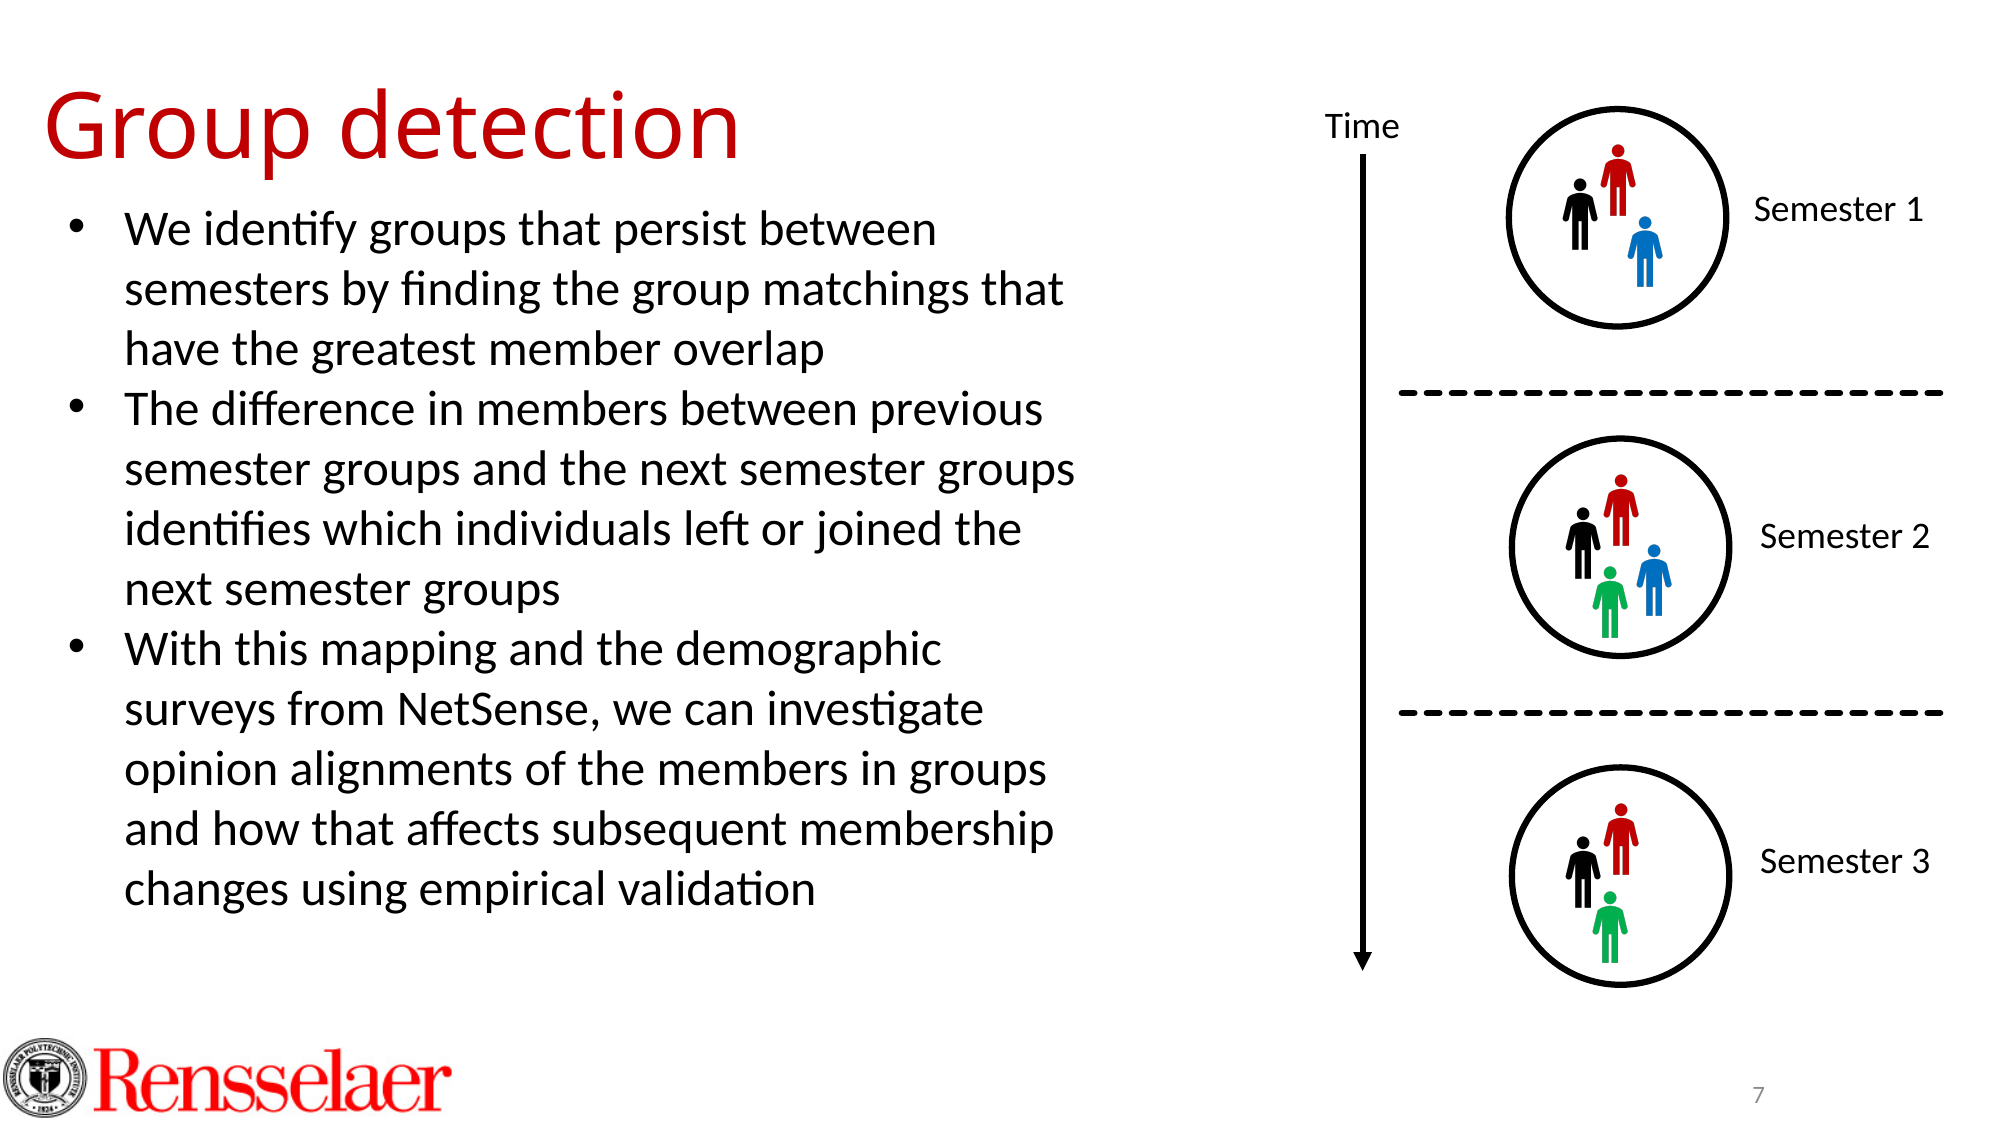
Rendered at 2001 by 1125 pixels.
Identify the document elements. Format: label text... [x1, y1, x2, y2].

text_box Semester 3 [1745, 828, 1946, 889]
text_box We identify groups that persist between semesters by finding the group matchings that have the greatest member overlap The difference in members between previous semester groups and the next semester groups identifies which individuals left or joined the next semester groups With this mapping and the demographic surveys from NetSense, we can investigate opinion alignments of the members in groups and how that affects subsequent membership changes using empirical validation [53, 238, 1093, 983]
picture [1542, 142, 1683, 289]
text_box [1507, 108, 1728, 328]
slide_number 7 [1533, 1063, 1984, 1124]
picture [2, 1037, 453, 1119]
text_box [1510, 766, 1731, 986]
picture [1545, 472, 1692, 640]
text_box [1510, 437, 1731, 658]
text_box Time [1309, 93, 1416, 154]
picture [1545, 801, 1659, 965]
text_box Semester 1 [1738, 176, 1940, 237]
text_box Group detection [27, 20, 1903, 238]
text_box Semester 2 [1745, 503, 1946, 564]
